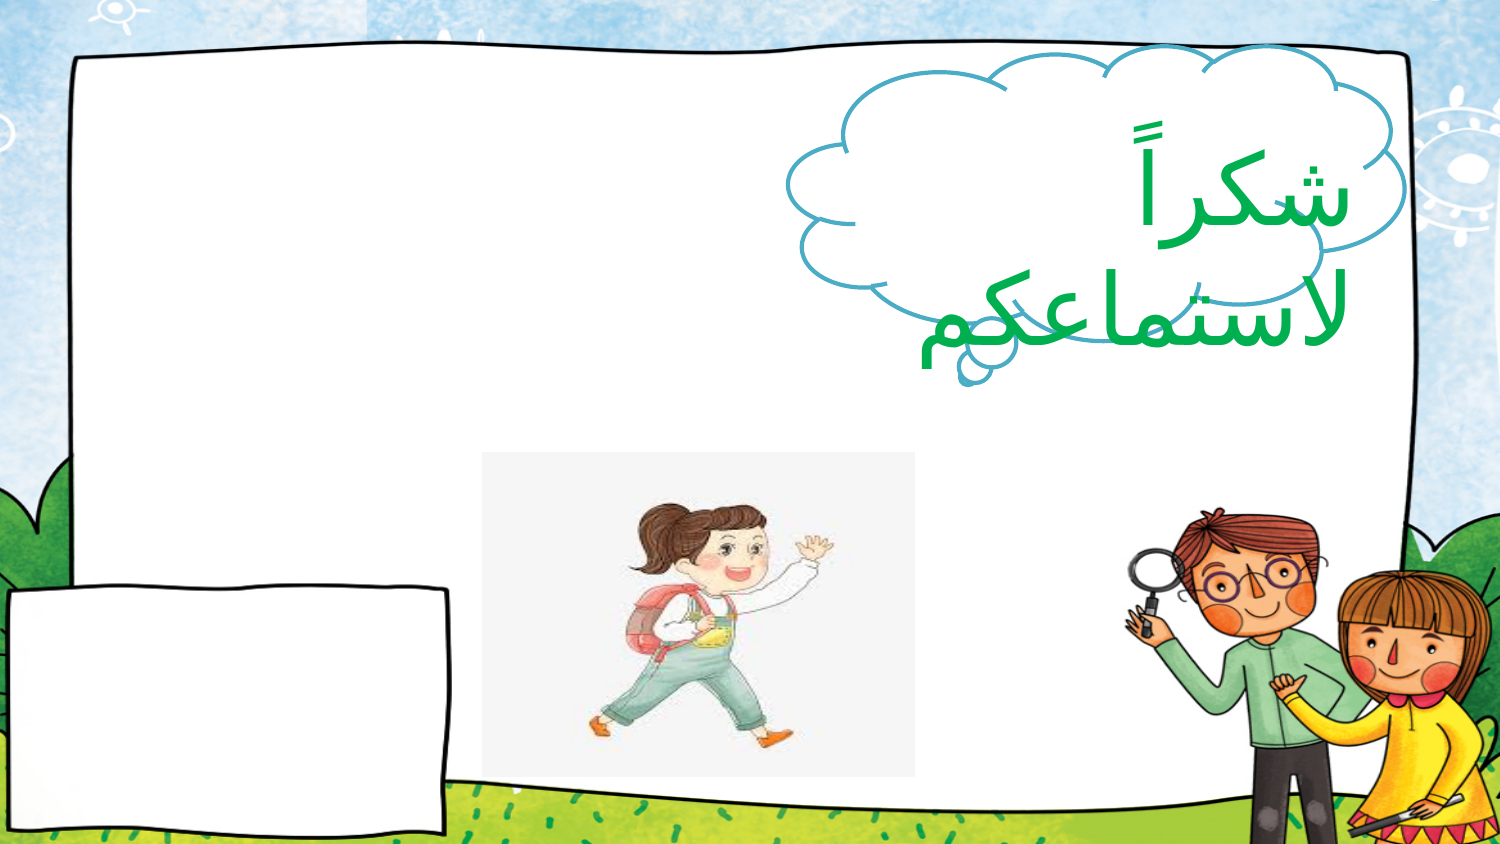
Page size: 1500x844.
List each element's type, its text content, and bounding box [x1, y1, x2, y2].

picture [0, 0, 1500, 844]
text_box [957, 373, 993, 388]
text_box [785, 44, 1407, 289]
text_box شكراً لاستماعكم [852, 117, 1372, 373]
